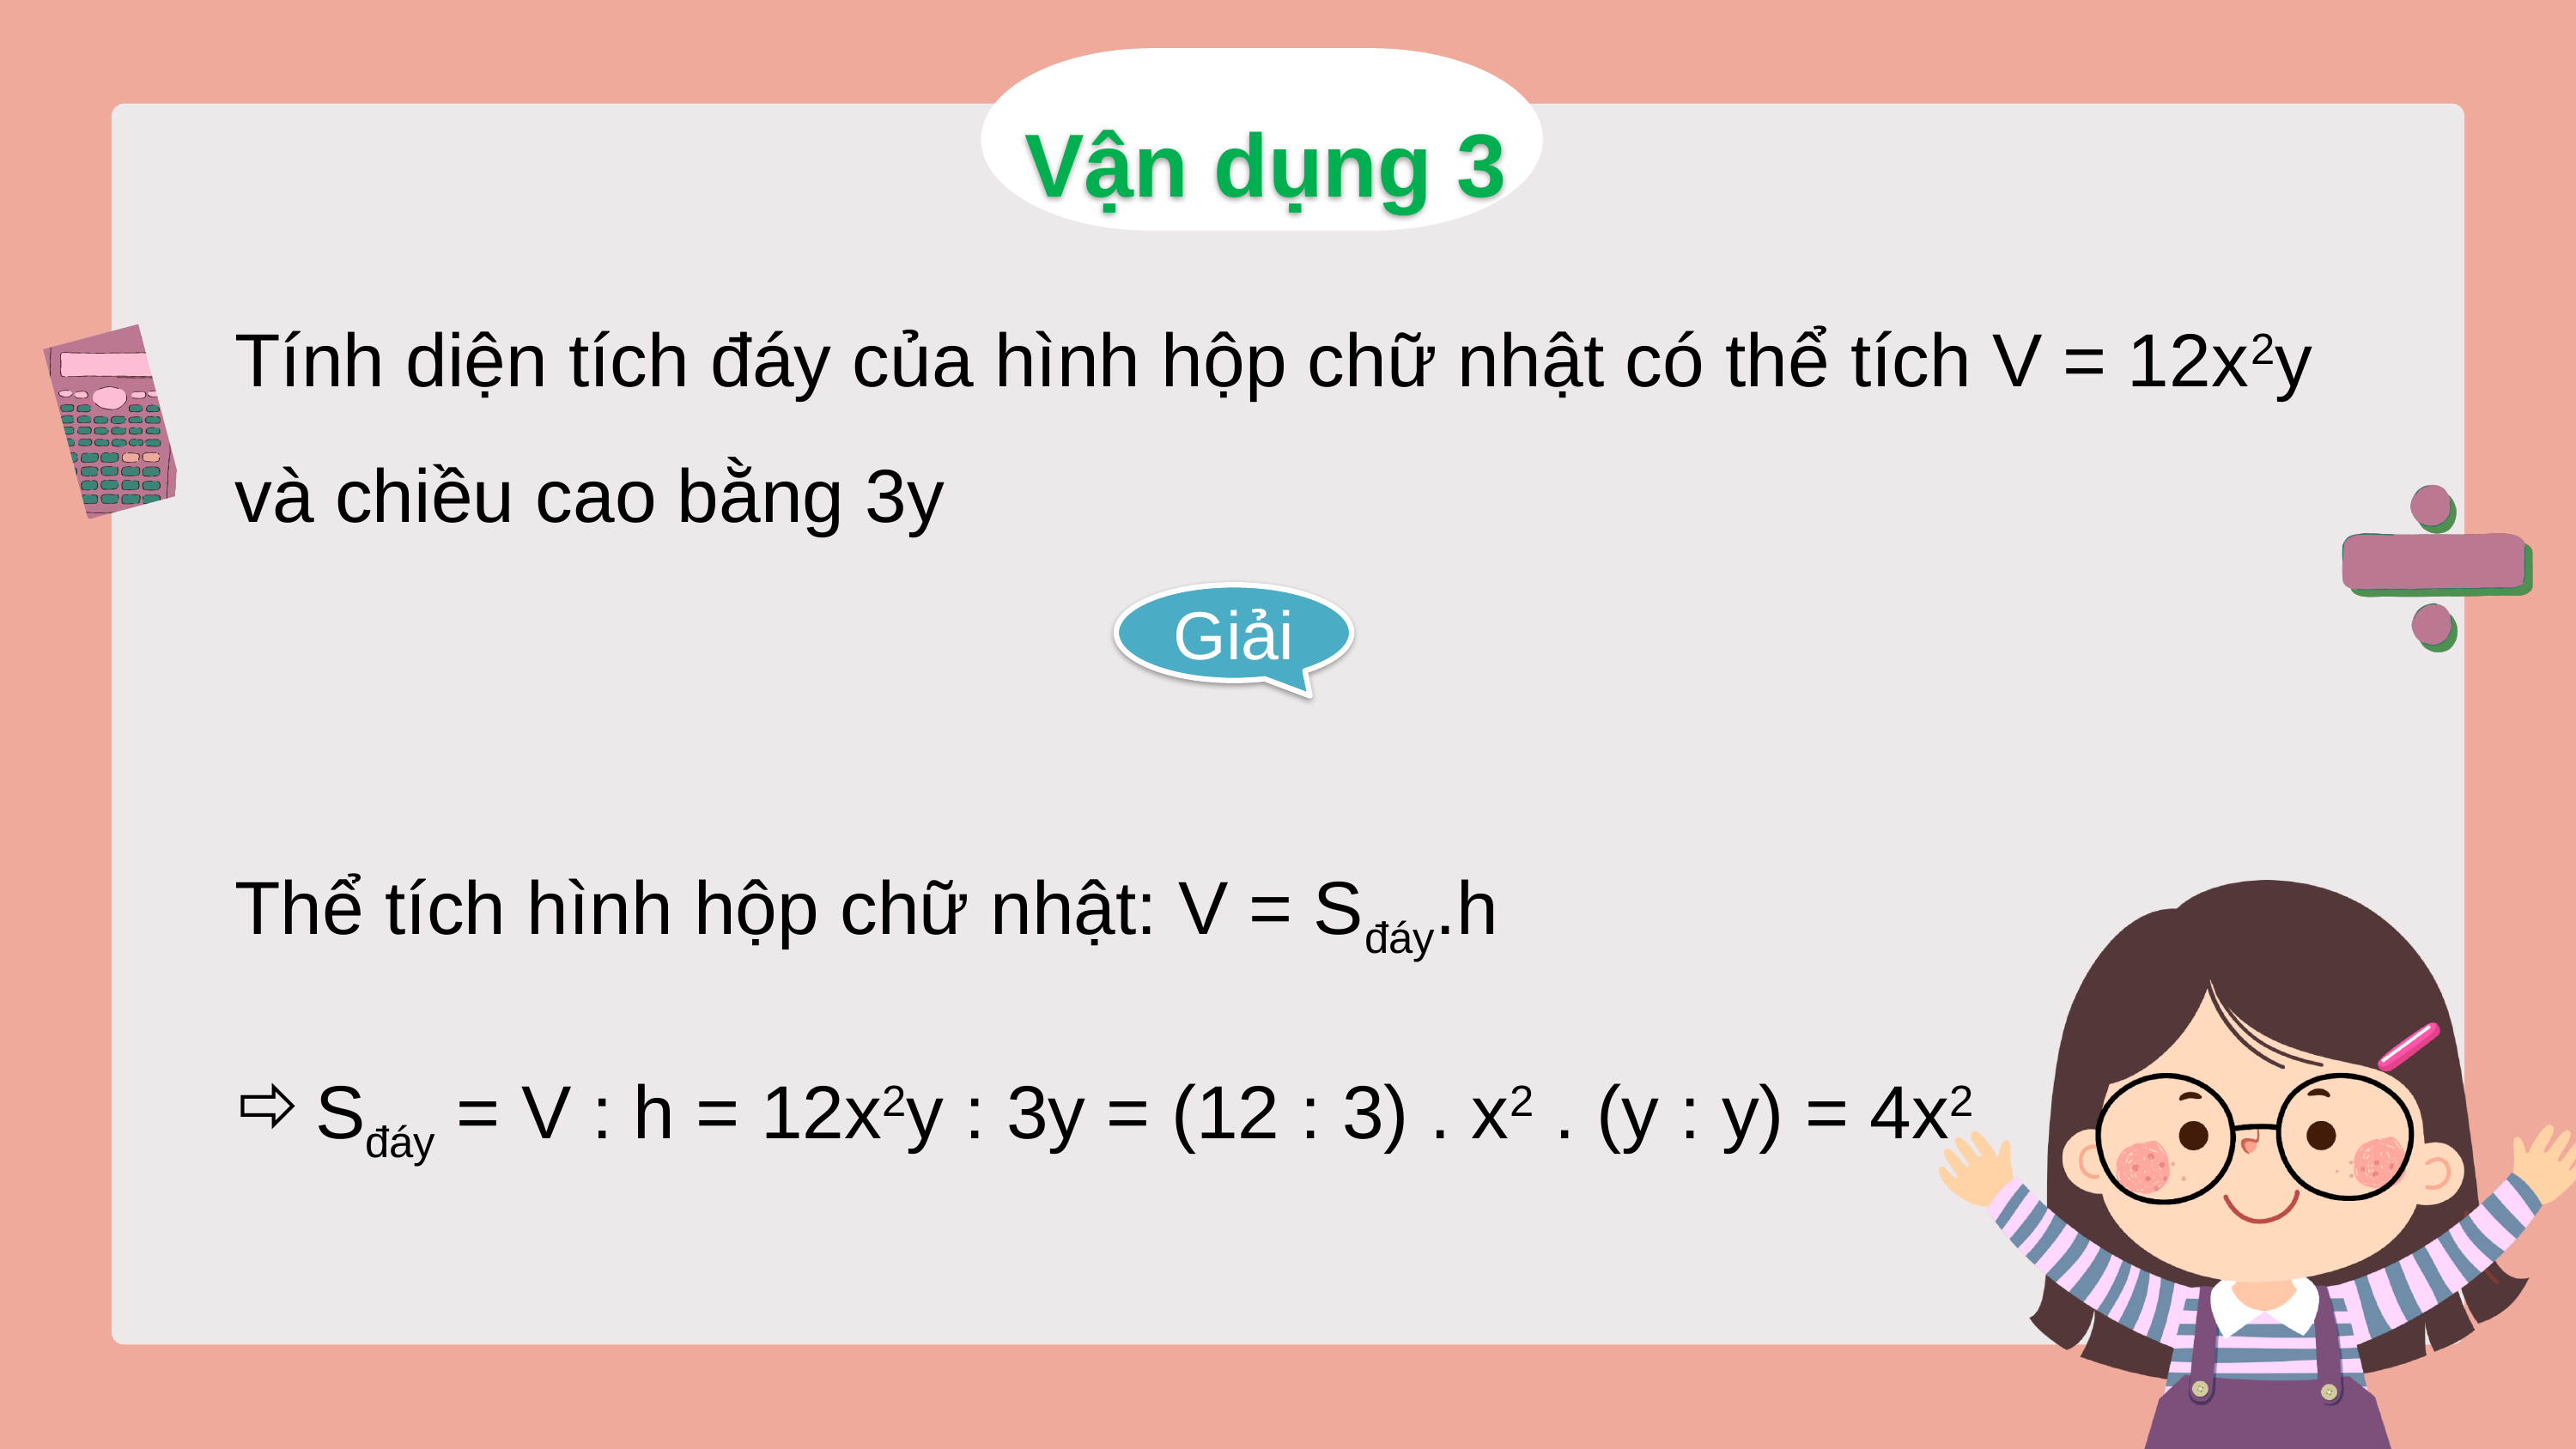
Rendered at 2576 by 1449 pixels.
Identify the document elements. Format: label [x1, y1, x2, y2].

text_box [43, 332, 106, 519]
text_box [953, 46, 1579, 231]
text_box [111, 103, 2465, 1345]
text_box [2468, 484, 2533, 653]
picture [1749, 879, 2576, 1449]
